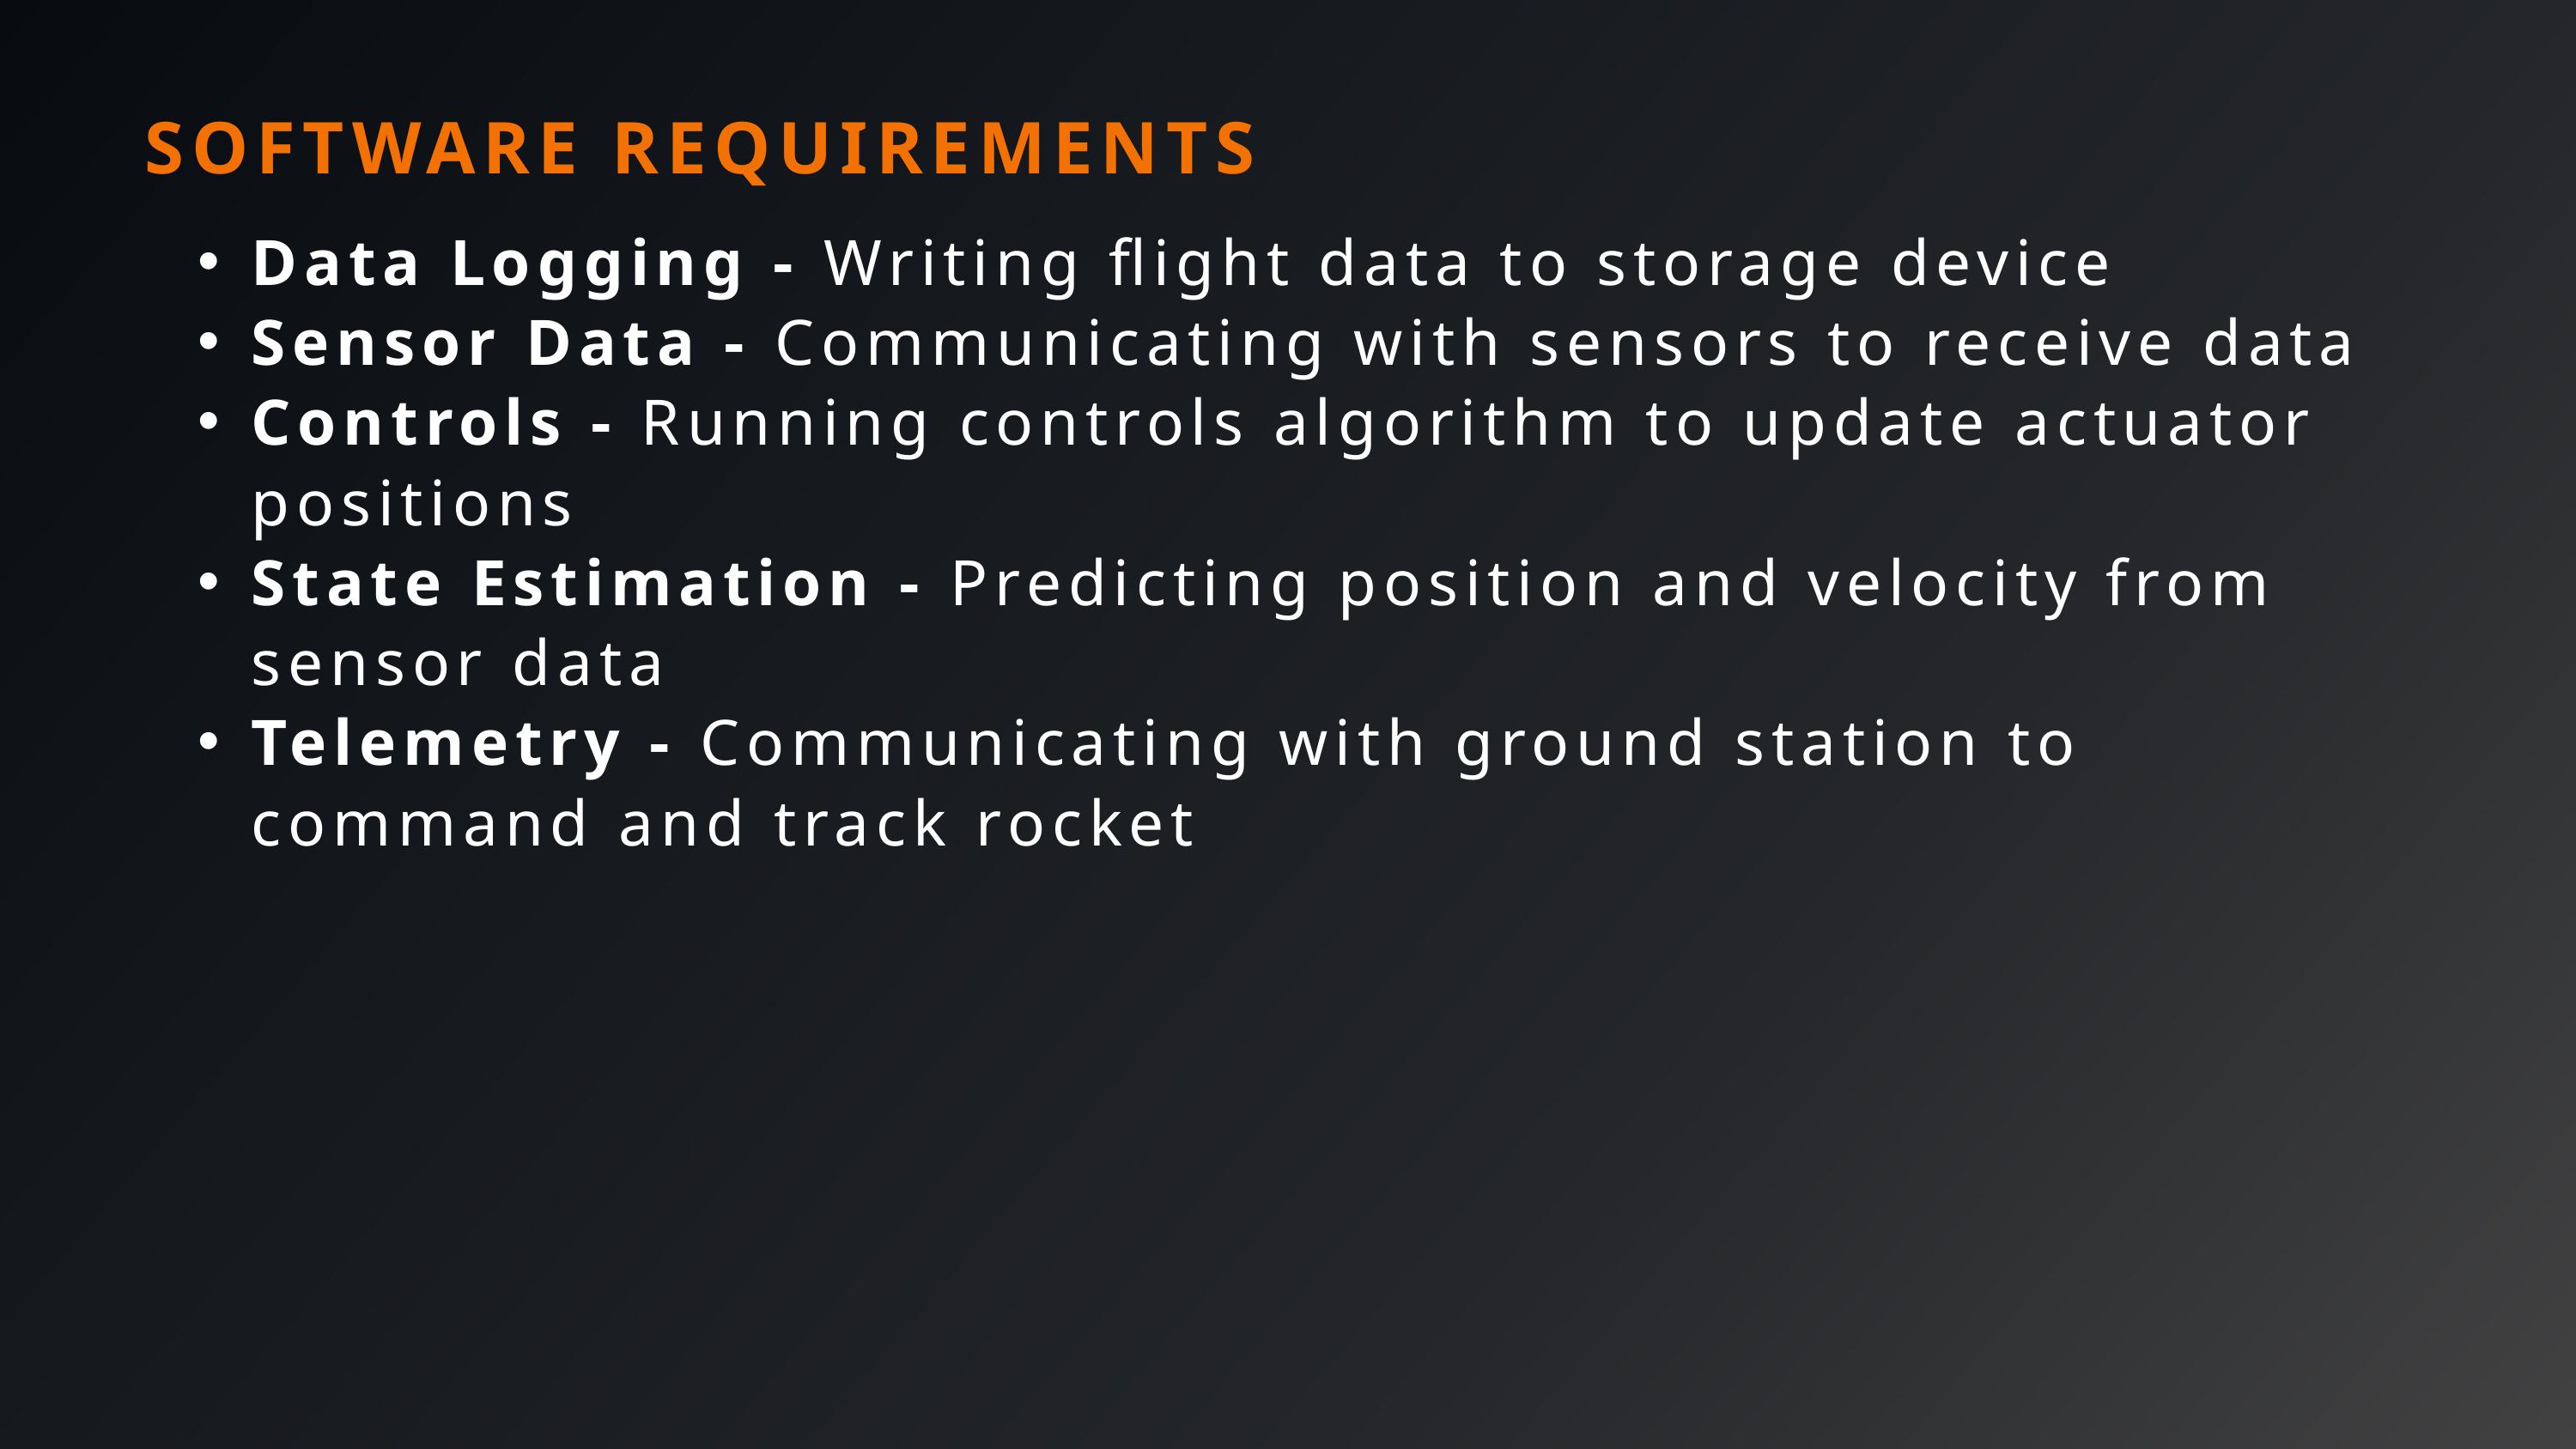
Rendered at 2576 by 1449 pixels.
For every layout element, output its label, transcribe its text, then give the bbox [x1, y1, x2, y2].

text_box SOFTWARE REQUIREMENTS [144, 96, 2521, 189]
text_box Data Logging - Writing flight data to storage device Sensor Data - Communicating with sensors to receive data Controls - Running controls algorithm to update actuator positions State Estimation - Predicting position and velocity from sensor data Telemetry - Communicating with ground station to command and track rocket [144, 185, 2432, 858]
text_box [0, 0, 2576, 1449]
